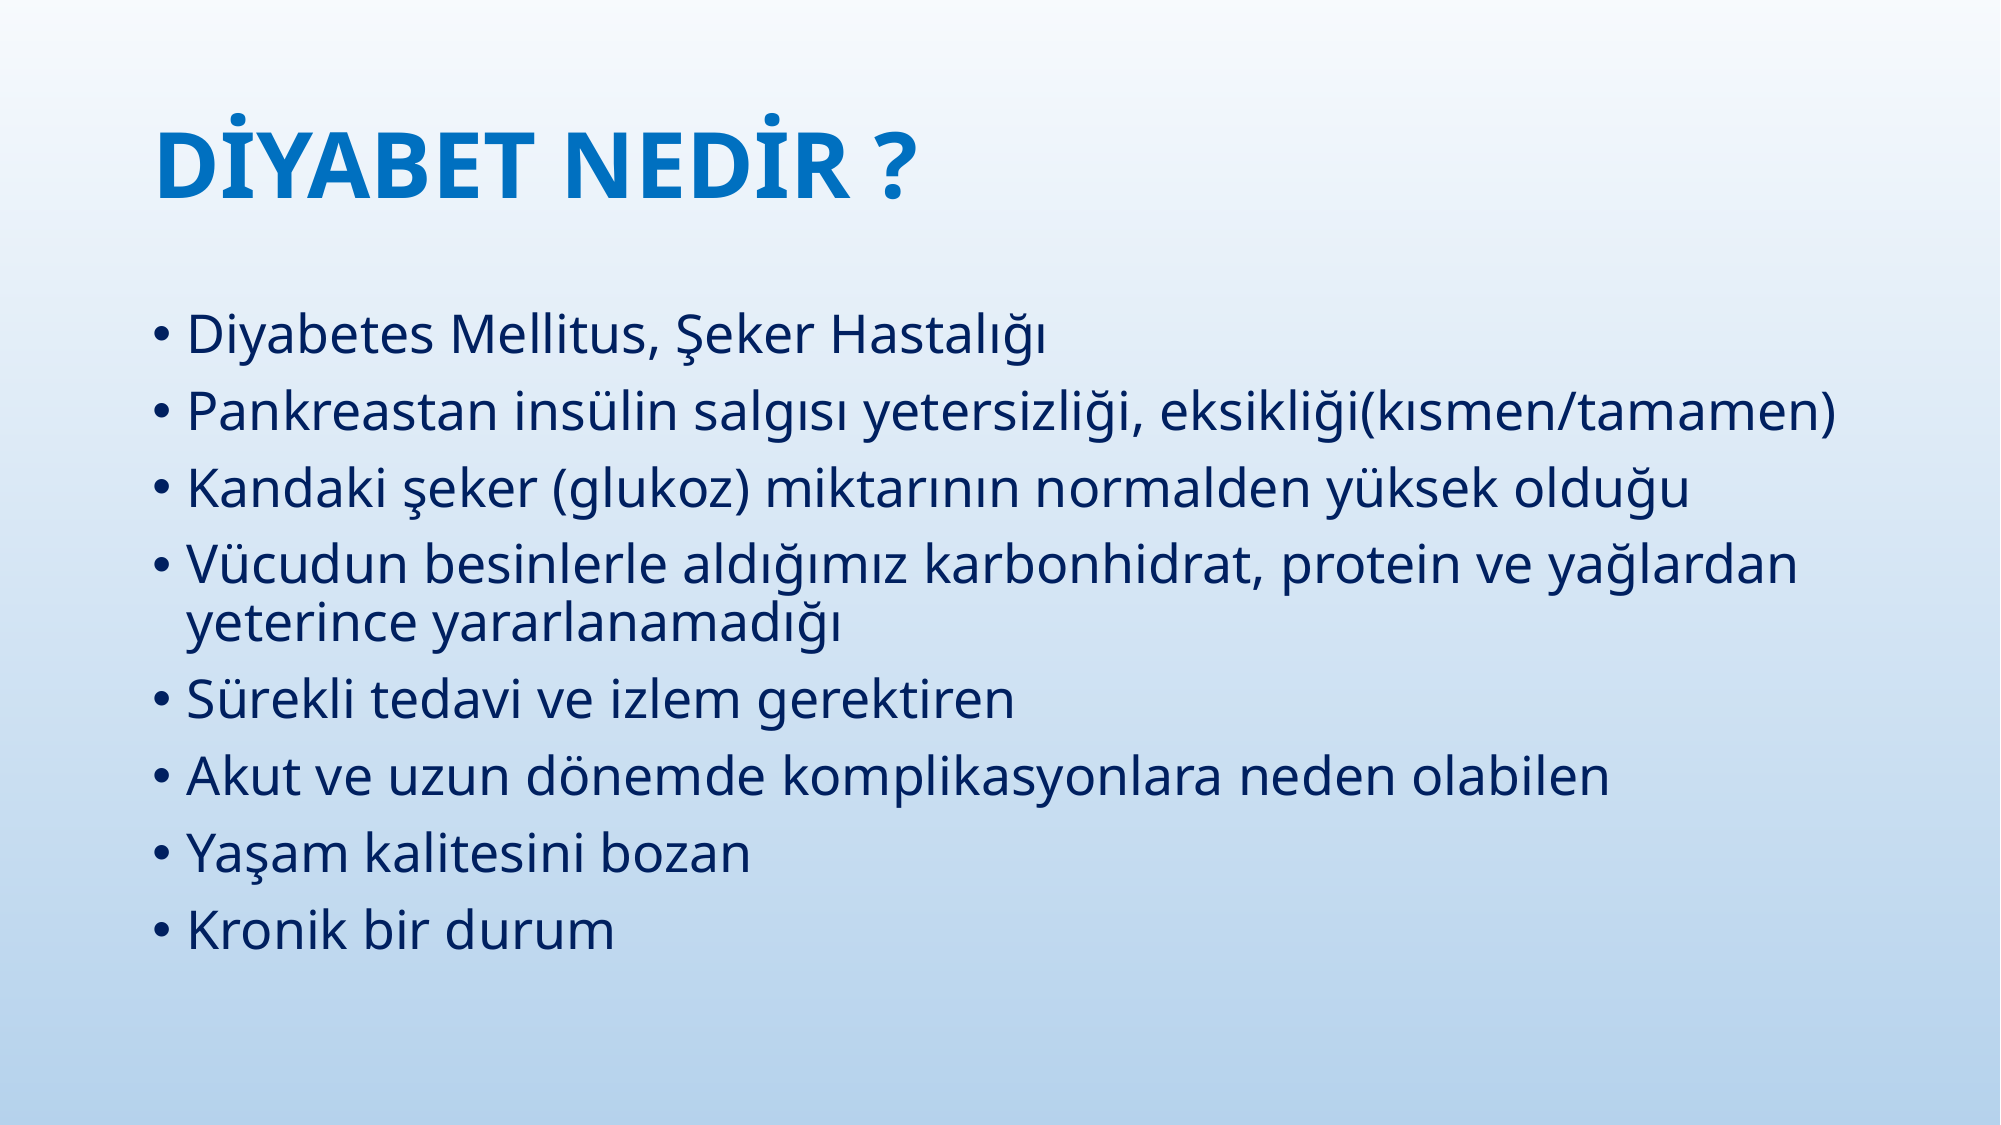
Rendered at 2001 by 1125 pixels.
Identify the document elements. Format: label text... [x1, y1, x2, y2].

list Diyabetes Mellitus, Şeker Hastalığı Pankreastan insülin salgısı yetersizliği, eksikliği(kısmen/tamamen) Kandaki şeker (glukoz) miktarının normalden yüksek olduğu Vücudun besinlerle aldığımız karbonhidrat, protein ve yağlardan yeterince yararlanamadığı Sürekli tedavi ve izlem gerektiren Akut ve uzun dönemde komplikasyonlara neden olabilen Yaşam kalitesini bozan Kronik bir durum [137, 299, 1863, 1014]
title DİYABET NEDİR ? [137, 59, 1863, 278]
